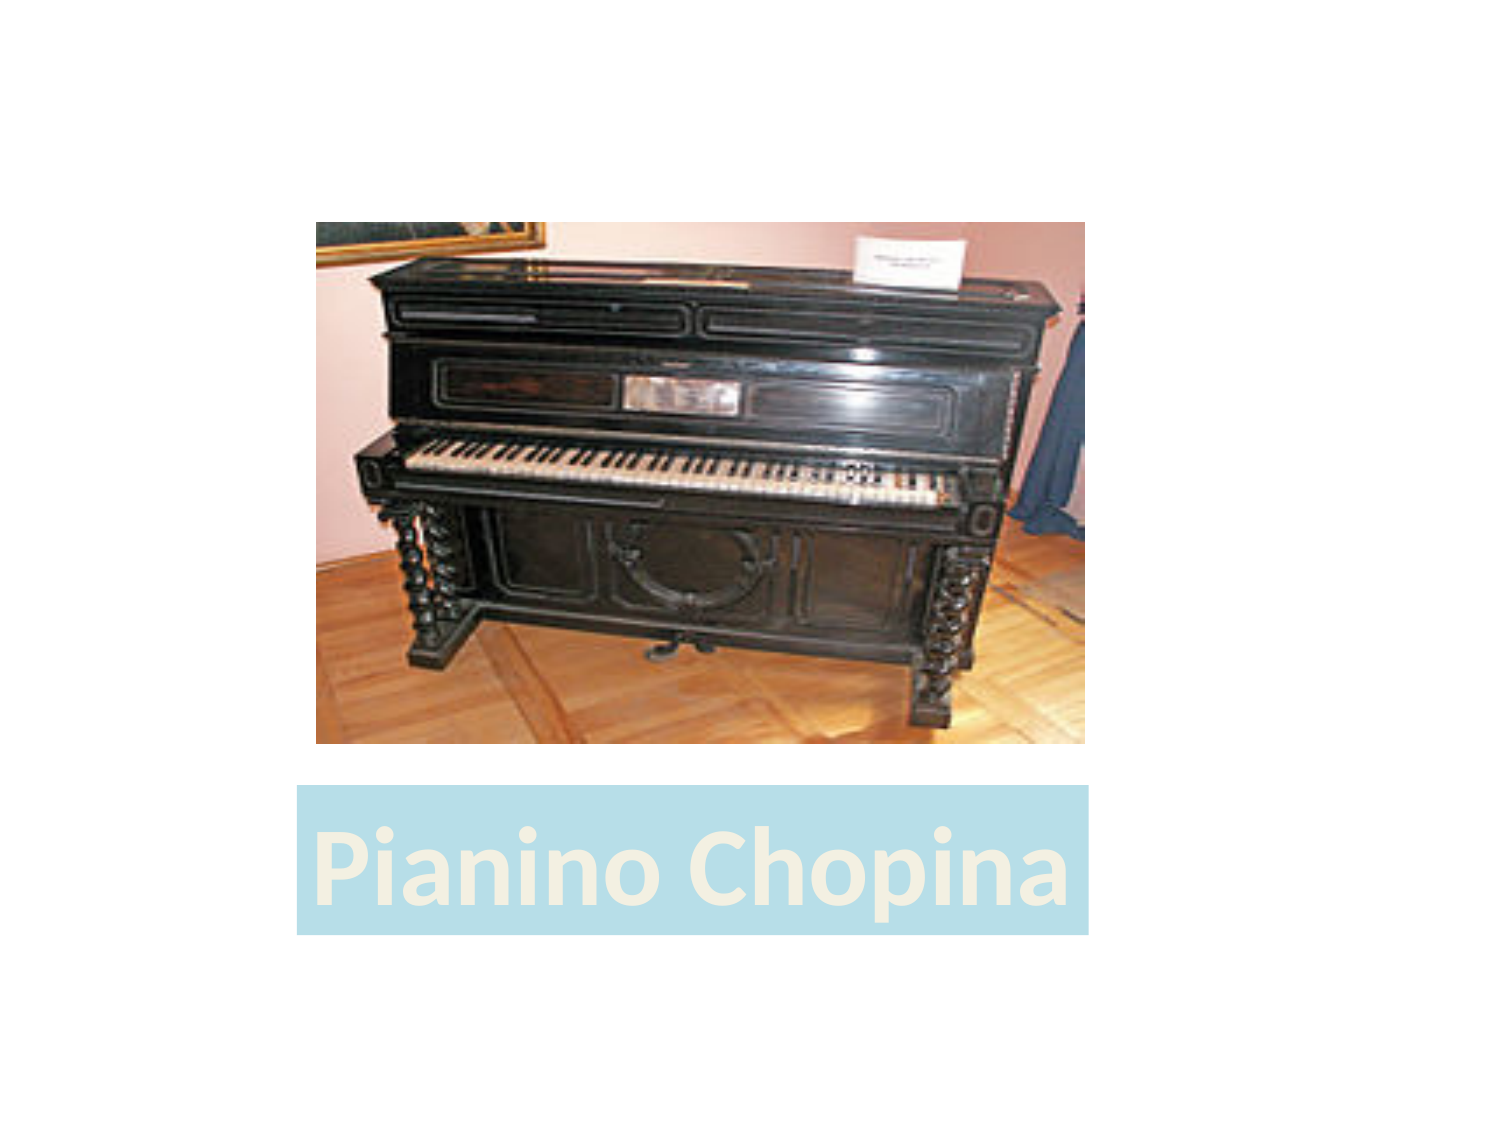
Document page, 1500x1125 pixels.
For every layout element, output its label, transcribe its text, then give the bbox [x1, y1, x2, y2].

text_box Pianino Chopina [296, 785, 1089, 936]
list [316, 222, 1085, 745]
